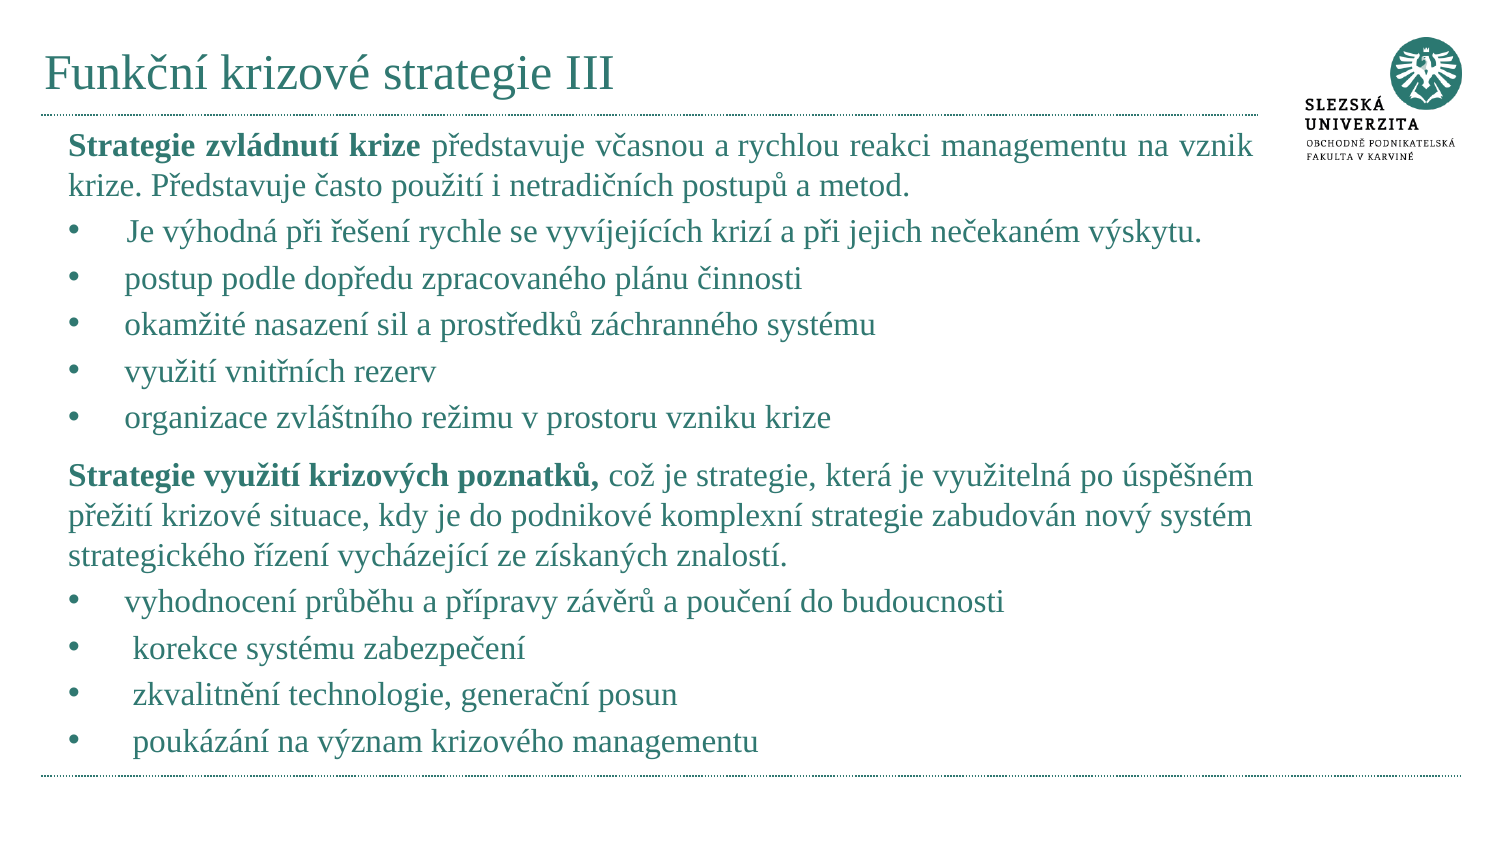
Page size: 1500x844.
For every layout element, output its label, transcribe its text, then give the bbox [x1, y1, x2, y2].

text_box Strategie zvládnutí krize představuje včasnou a rychlou reakci managementu na vznik krize. Představuje často použití i netradičních postupů a metod. Je výhodná při řešení rychle se vyvíjejících krizí a při jejich nečekaném výskytu. postup podle dopředu zpracovaného plánu činnosti okamžité nasazení sil a prostředků záchranného systému využití vnitřních rezerv organizace zvláštního režimu v prostoru vzniku krize [53, 115, 1270, 352]
text_box Strategie využití krizových poznatků, což je strategie, která je využitelná po úspěšném přežití krizové situace, kdy je do podnikové komplexní strategie zabudován nový systém strategického řízení vycházející ze získaných znalostí. vyhodnocení průběhu a přípravy závěrů a poučení do budoucnosti korekce systému zabezpečení zkvalitnění technologie, generační posun poukázání na význam krizového managementu [53, 445, 1270, 682]
picture [1305, 37, 1462, 160]
title Funkční krizové strategie III [29, 32, 1235, 116]
